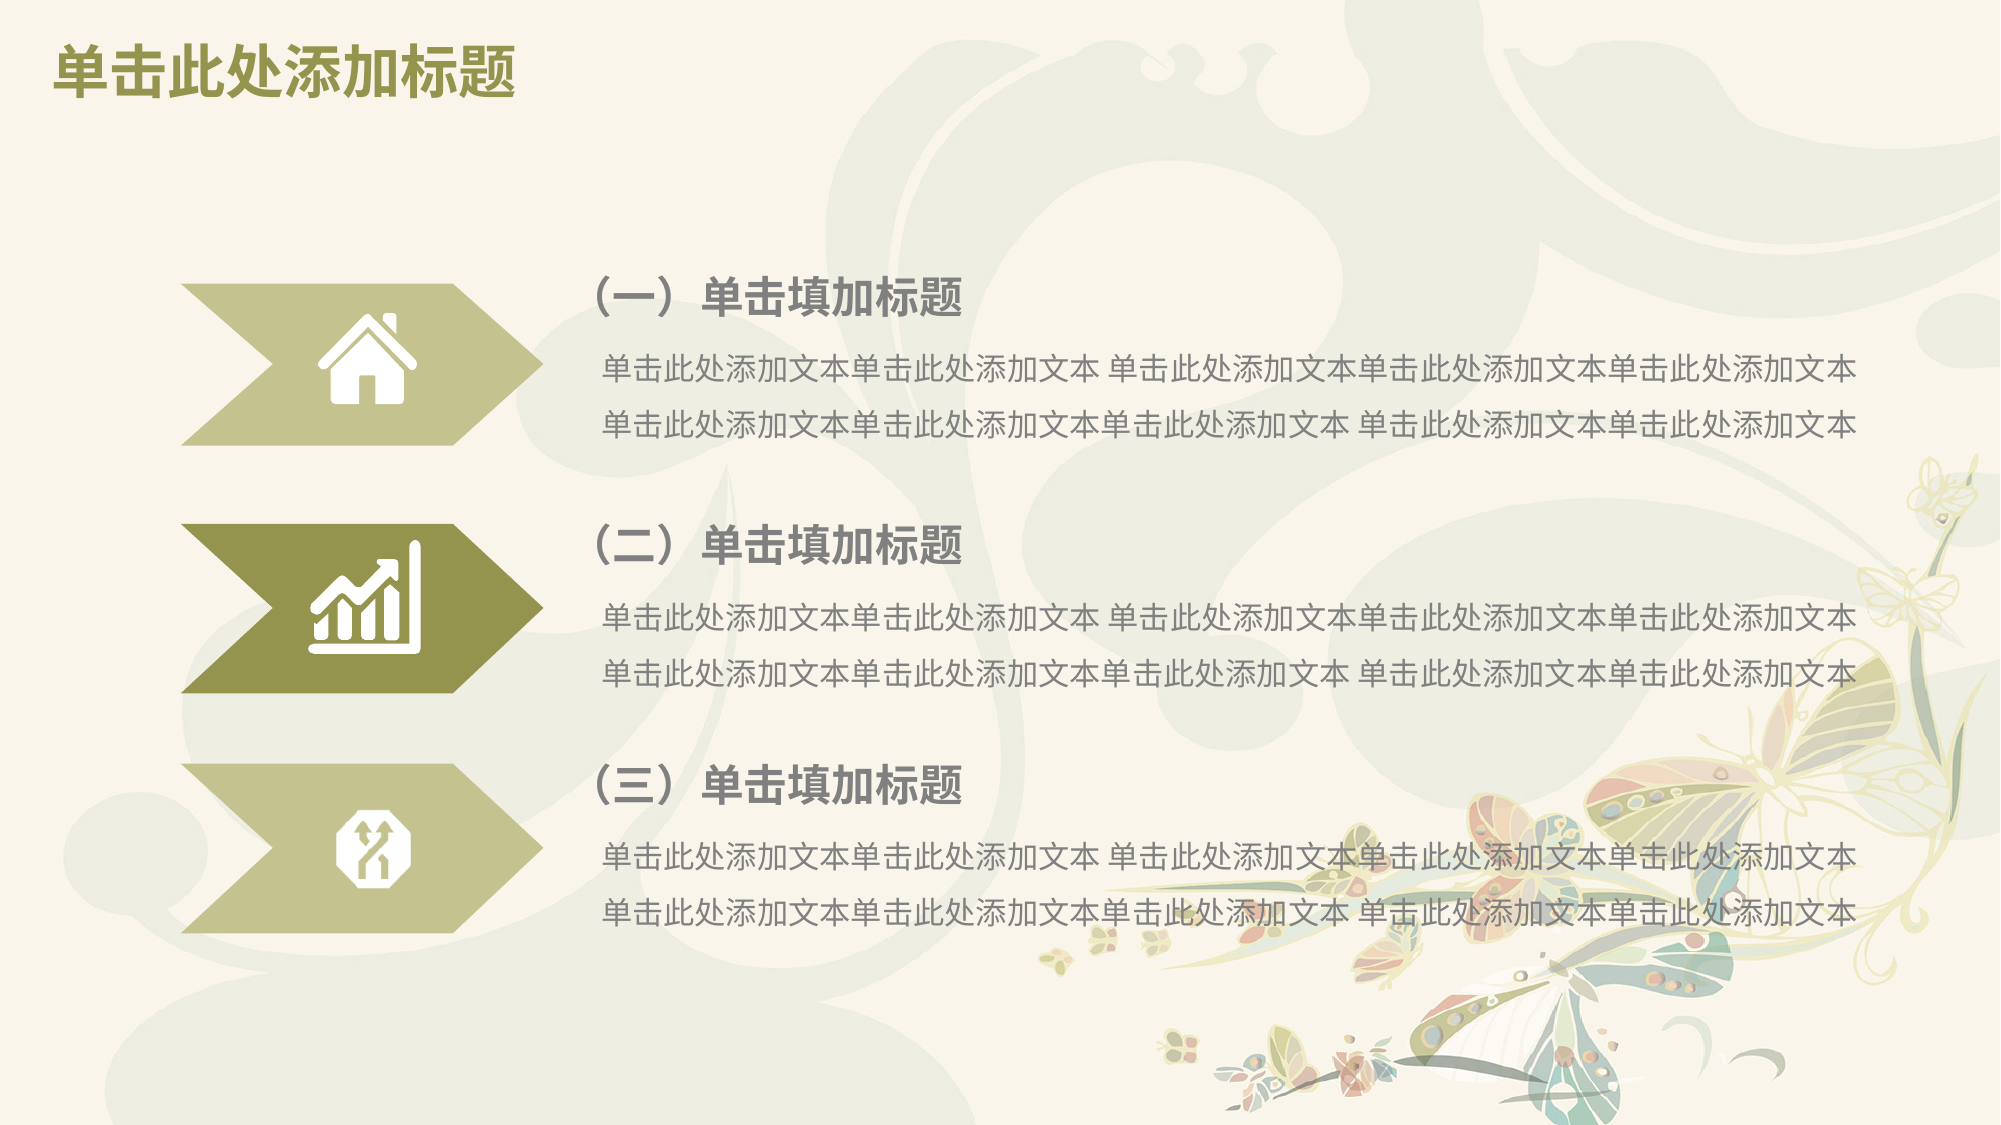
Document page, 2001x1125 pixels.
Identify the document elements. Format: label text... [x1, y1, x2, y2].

text_box （三）单击填加标题 [556, 751, 1140, 817]
title 单击此处添加标题 [35, 29, 1761, 120]
text_box 单击此处添加文本单击此处添加文本 单击此处添加文本单击此处添加文本单击此处添加文本 单击此处添加文本单击此处添加文本单击此处添加文本 单击此处添加文本单击此处添加文本 [582, 321, 1914, 453]
picture [0, 0, 2001, 1125]
text_box （二）单击填加标题 [556, 511, 1140, 577]
text_box 单击此处添加文本单击此处添加文本 单击此处添加文本单击此处添加文本单击此处添加文本 单击此处添加文本单击此处添加文本单击此处添加文本 单击此处添加文本单击此处添加文本 [582, 569, 1914, 701]
text_box 单击此处添加文本单击此处添加文本 单击此处添加文本单击此处添加文本单击此处添加文本 单击此处添加文本单击此处添加文本单击此处添加文本 单击此处添加文本单击此处添加文本 [582, 809, 1914, 941]
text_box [180, 283, 544, 446]
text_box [180, 763, 544, 934]
text_box （一）单击填加标题 [556, 263, 1140, 329]
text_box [180, 523, 544, 694]
